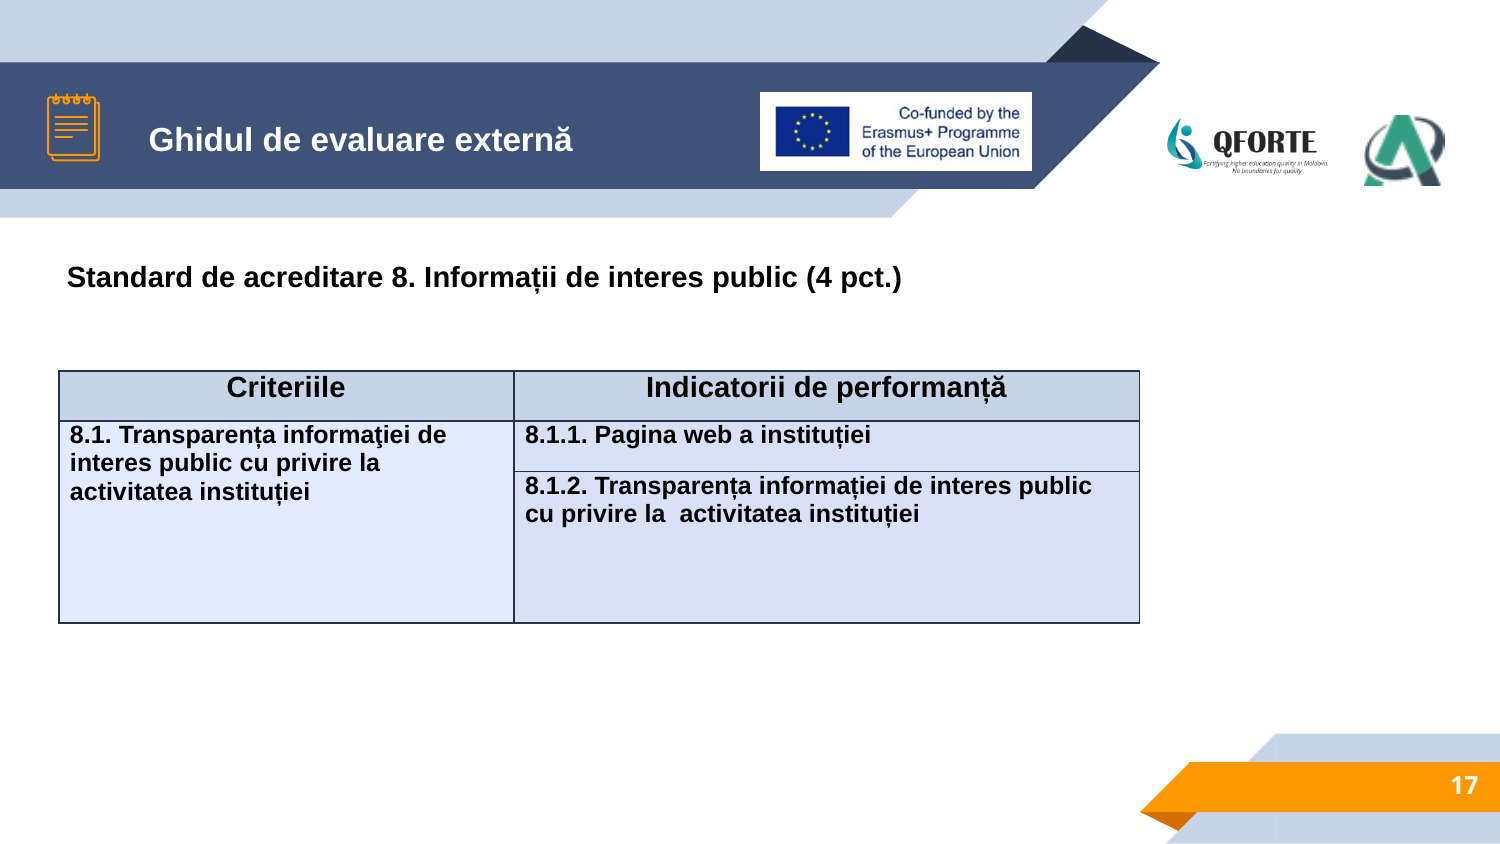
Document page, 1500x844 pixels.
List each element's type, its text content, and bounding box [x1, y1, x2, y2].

picture [760, 91, 1033, 172]
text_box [47, 93, 100, 161]
text_box 3 [53, 475, 58, 551]
table_cell 8.1.2. Transparența informației de interes public cu privire la activitatea instituției [515, 472, 1139, 622]
picture [1364, 115, 1445, 186]
slide_number 17 [1249, 760, 1494, 813]
text_box Standard de acreditare 8. Informații de interes public (4 pct.) [52, 216, 1250, 301]
picture [1159, 98, 1340, 204]
table_cell 8.1. Transparența informaţiei de interes public cu privire la activitatea instituției [60, 422, 513, 622]
table_header Criteriile [60, 372, 513, 420]
table_header Indicatorii de performanță [515, 372, 1139, 420]
title Ghidul de evaluare externă [133, 91, 766, 186]
table_cell 8.1.1. Pagina web a instituției [515, 422, 1139, 471]
